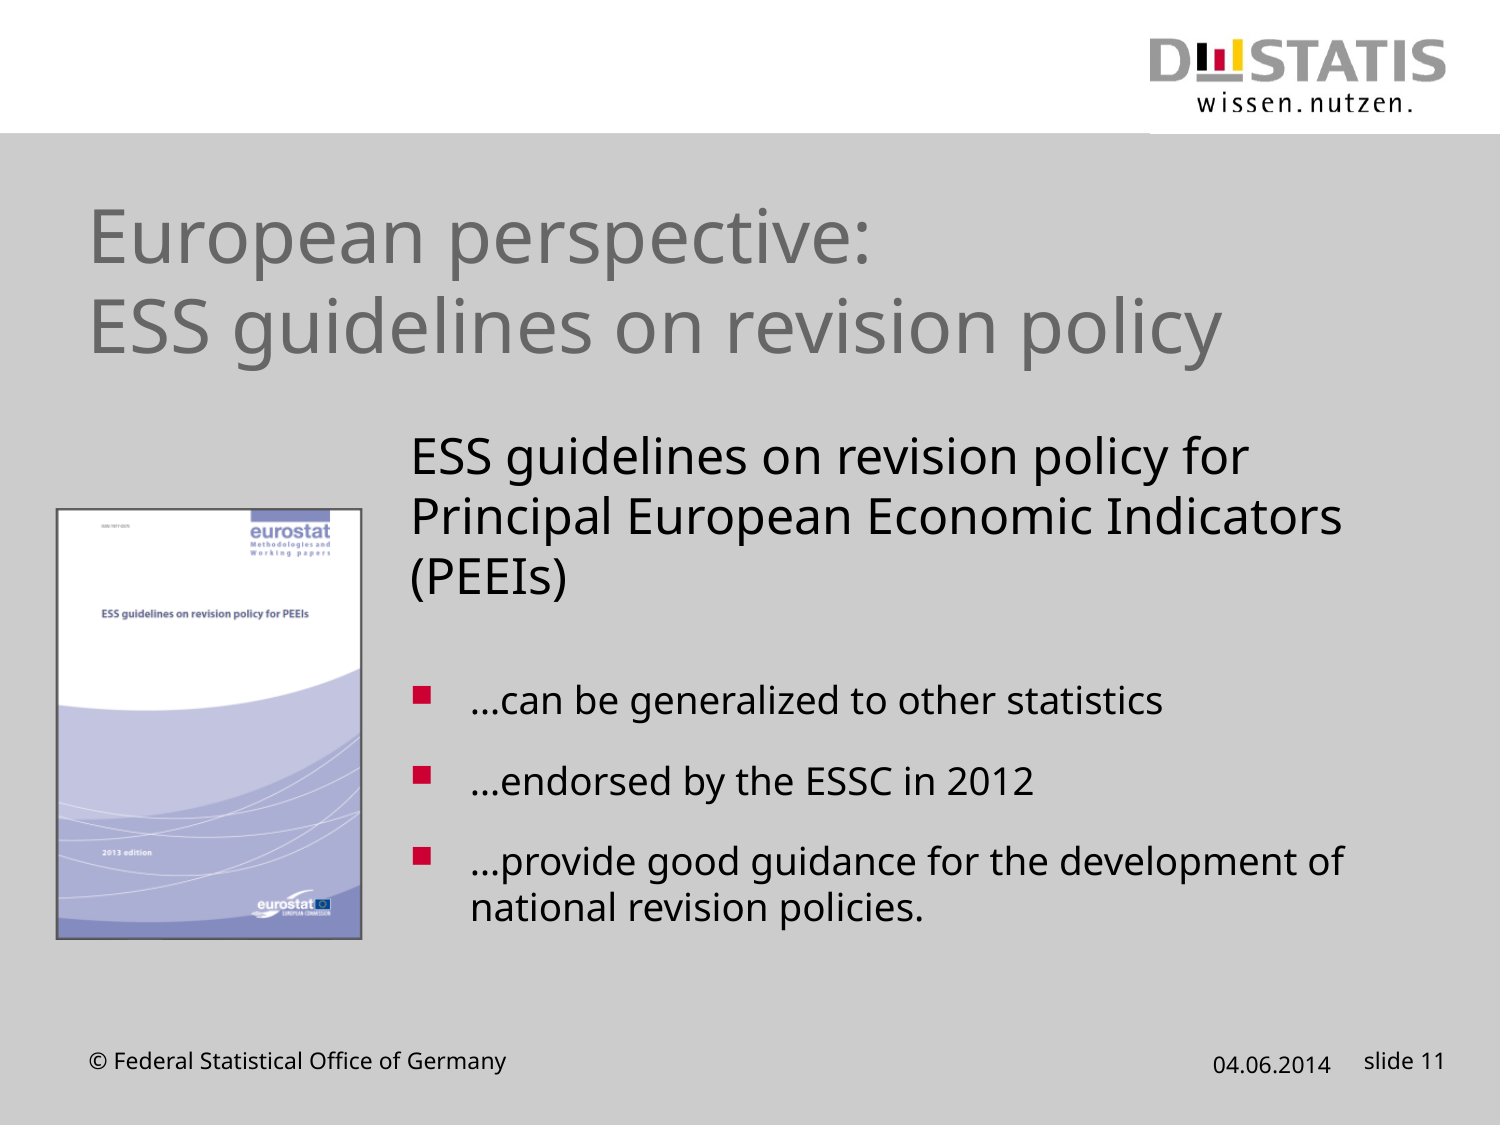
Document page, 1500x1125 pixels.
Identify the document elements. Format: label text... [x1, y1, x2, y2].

title European perspective: ESS guidelines on revision policy [87, 188, 1447, 342]
footer © Federal Statistical Office of Germany [88, 1034, 775, 1079]
list ESS guidelines on revision policy for Principal European Economic Indicators (PEEIs) …can be generalized to other statistics …endorsed by the ESSC in 2012 …provide good guidance for the development of national revision policies. [303, 424, 1447, 1026]
picture [1150, 0, 1500, 134]
slide_number slide 11 [1340, 1034, 1447, 1079]
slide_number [1170, 1034, 1332, 1079]
picture [55, 508, 363, 940]
